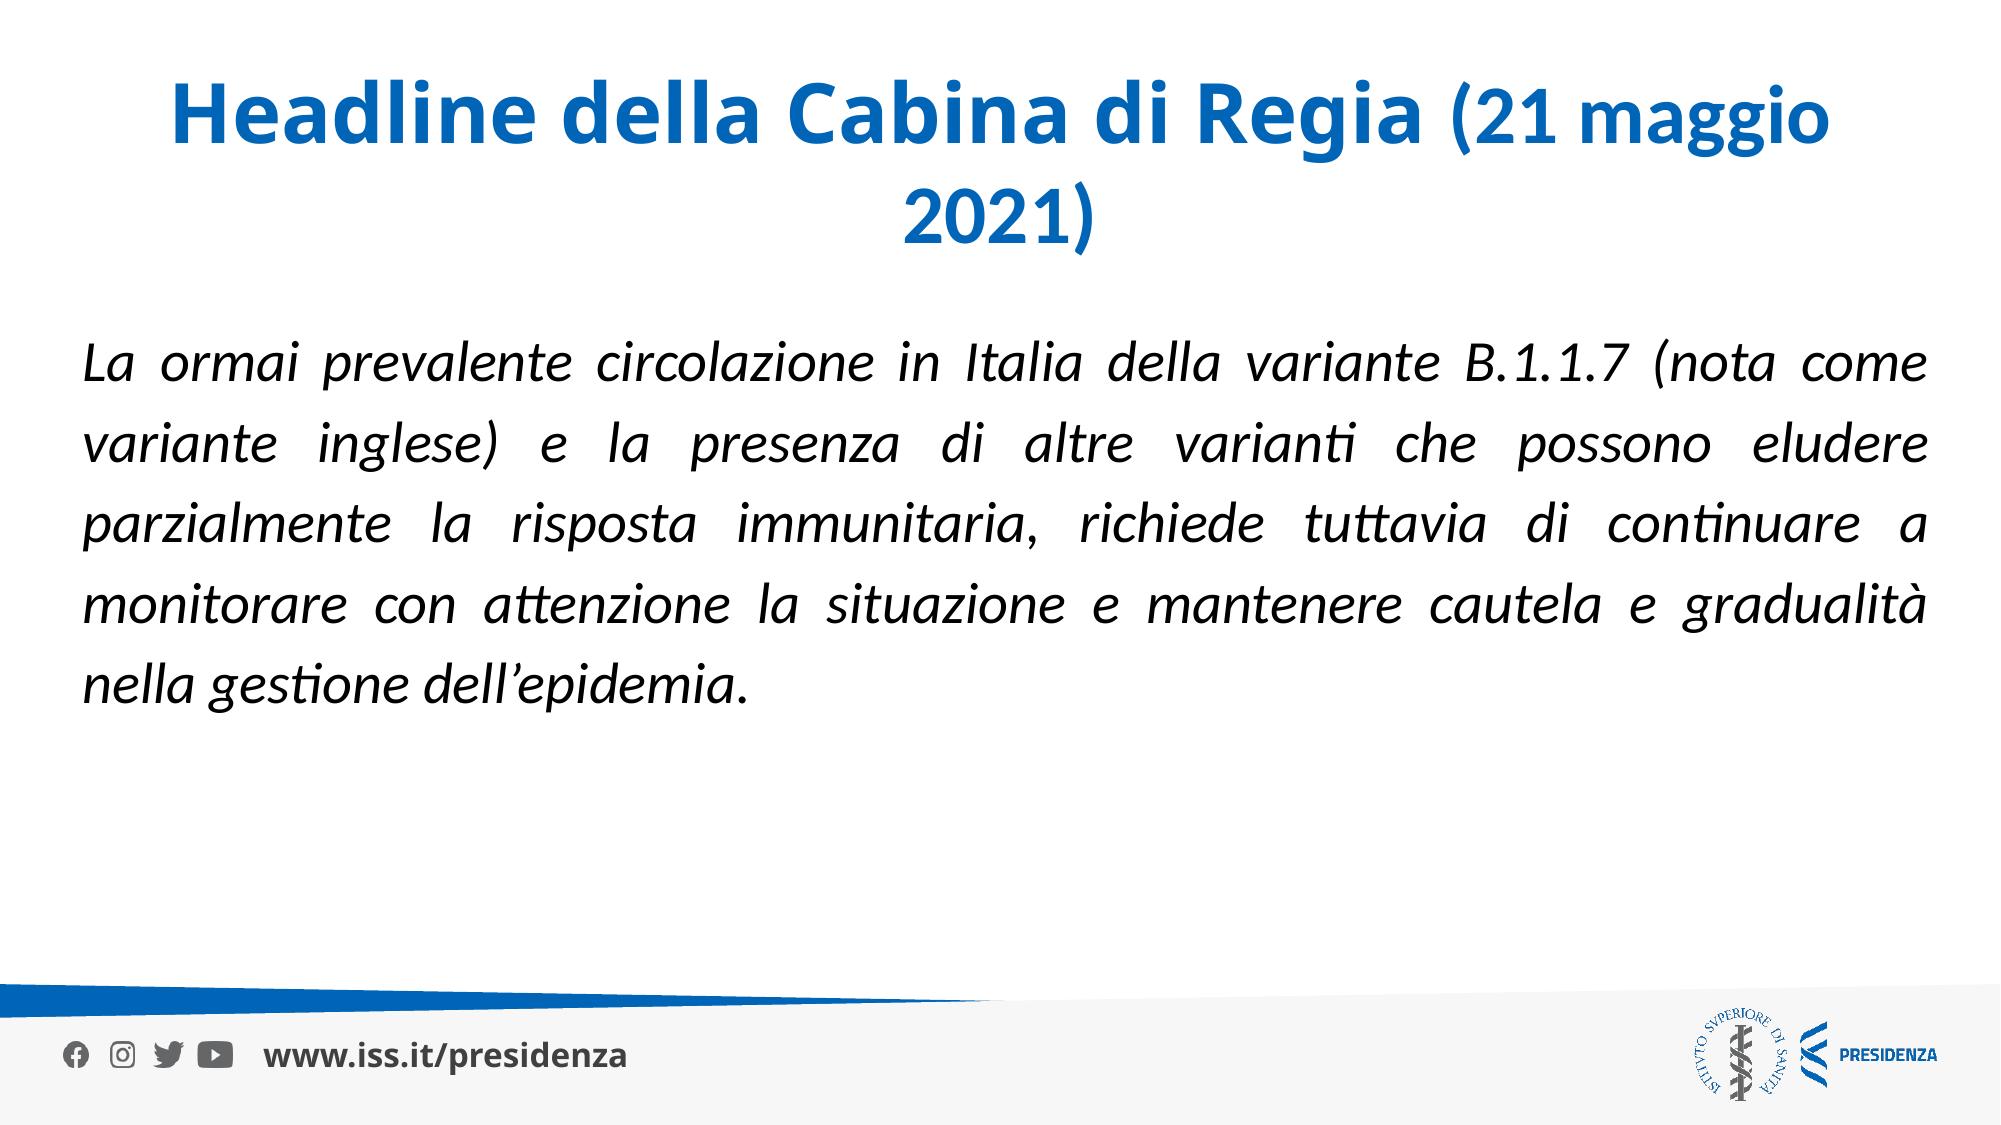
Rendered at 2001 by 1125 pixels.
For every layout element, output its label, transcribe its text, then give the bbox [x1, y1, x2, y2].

picture [63, 1041, 233, 1068]
text_box La ormai prevalente circolazione in Italia della variante B.1.1.7 (nota come variante inglese) e la presenza di altre varianti che possono eludere parzialmente la risposta immunitaria, richiede tuttavia di continuare a monitorare con attenzione la situazione e mantenere cautela e gradualità nella gestione dell’epidemia. [67, 305, 1945, 723]
text_box Headline della Cabina di Regia (21 maggio 2021) [128, 52, 1872, 268]
picture [1694, 1008, 1937, 1101]
